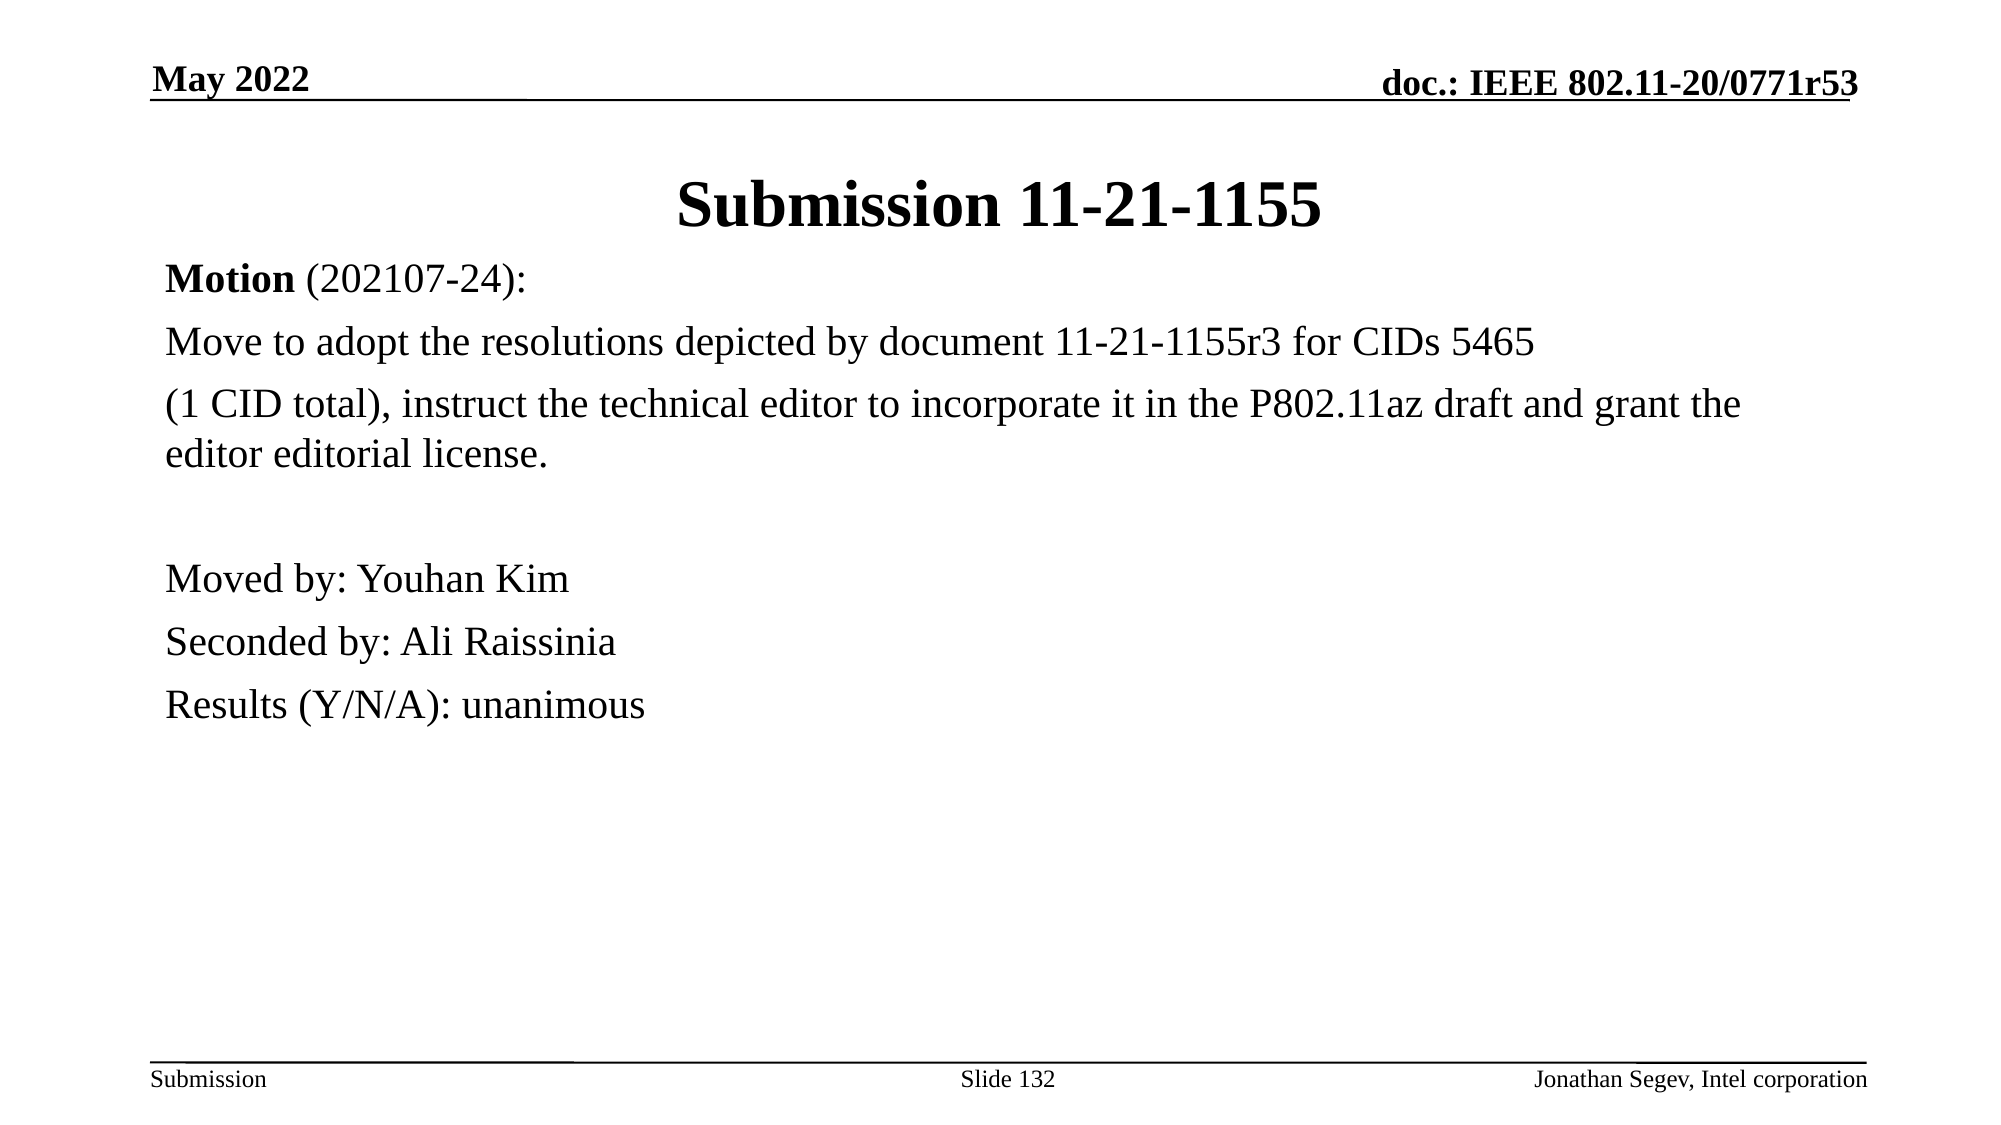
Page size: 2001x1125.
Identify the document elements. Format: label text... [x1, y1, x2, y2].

title Submission 11-21-1155 [149, 112, 1850, 243]
footer Jonathan Segev, Intel corporation [1171, 1061, 1869, 1093]
list Motion (202107-24): Move to adopt the resolutions depicted by document 11-21-1155r3 for CIDs 5465 (1 CID total), instruct the technical editor to incorporate it in the P802.11az draft and grant the editor editorial license. Moved by: Youhan Kim Seconded by: Ali Raissinia Results (Y/N/A): unanimous [149, 243, 1850, 1000]
slide_number Slide 132 [950, 1061, 1067, 1123]
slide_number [152, 54, 563, 100]
